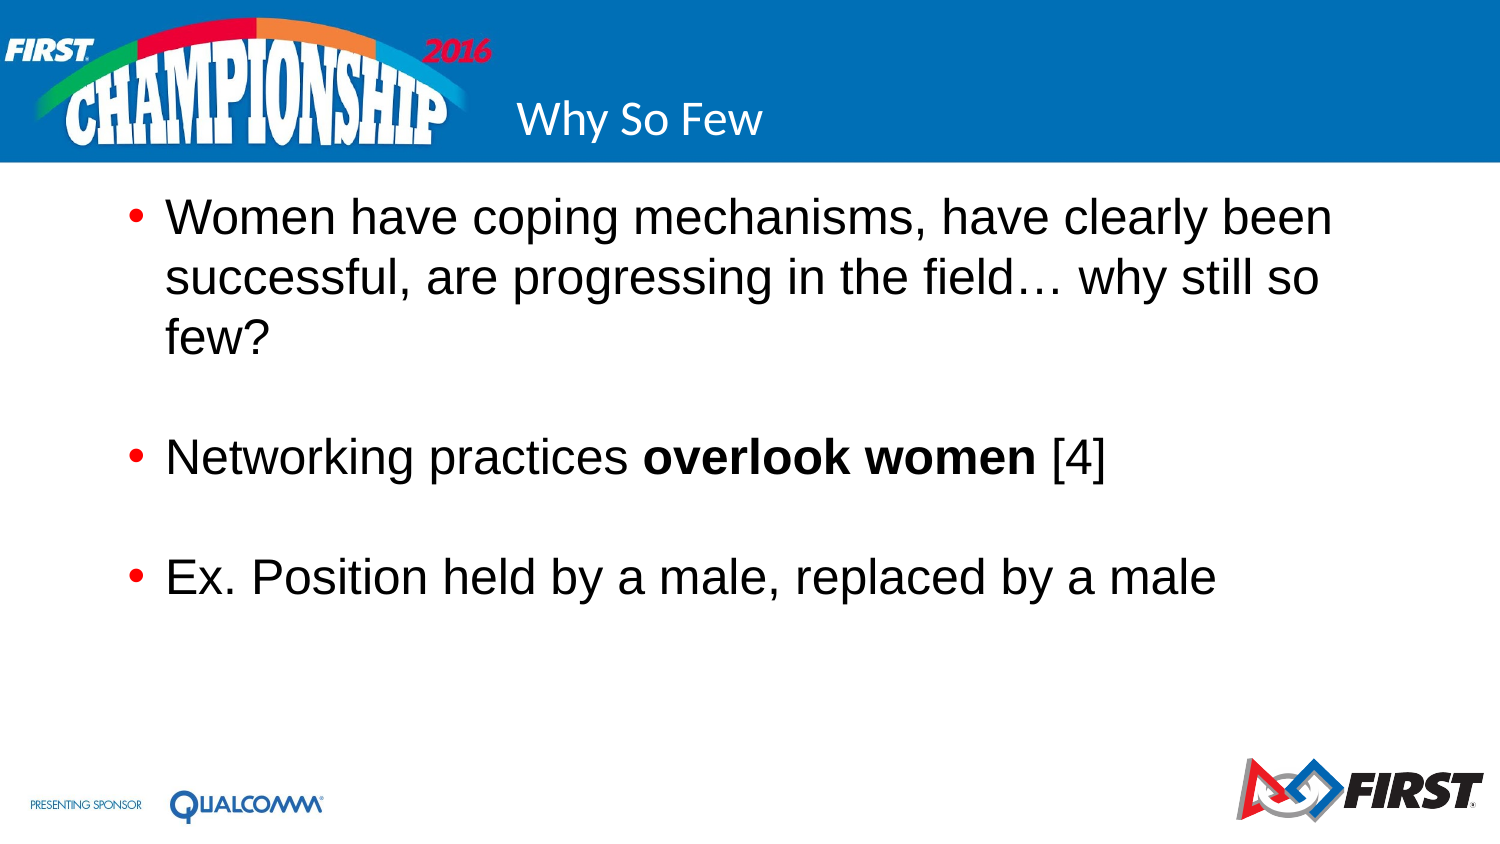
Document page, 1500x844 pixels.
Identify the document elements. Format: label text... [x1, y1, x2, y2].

picture [11, 770, 355, 835]
picture [0, 0, 1500, 270]
list Women have coping mechanisms, have clearly been successful, are progressing in the field… why still so few? Networking practices overlook women [4] Ex. Position held by a male, replaced by a male [75, 169, 1425, 711]
picture [1236, 758, 1484, 823]
title Why So Few [501, 70, 1500, 161]
